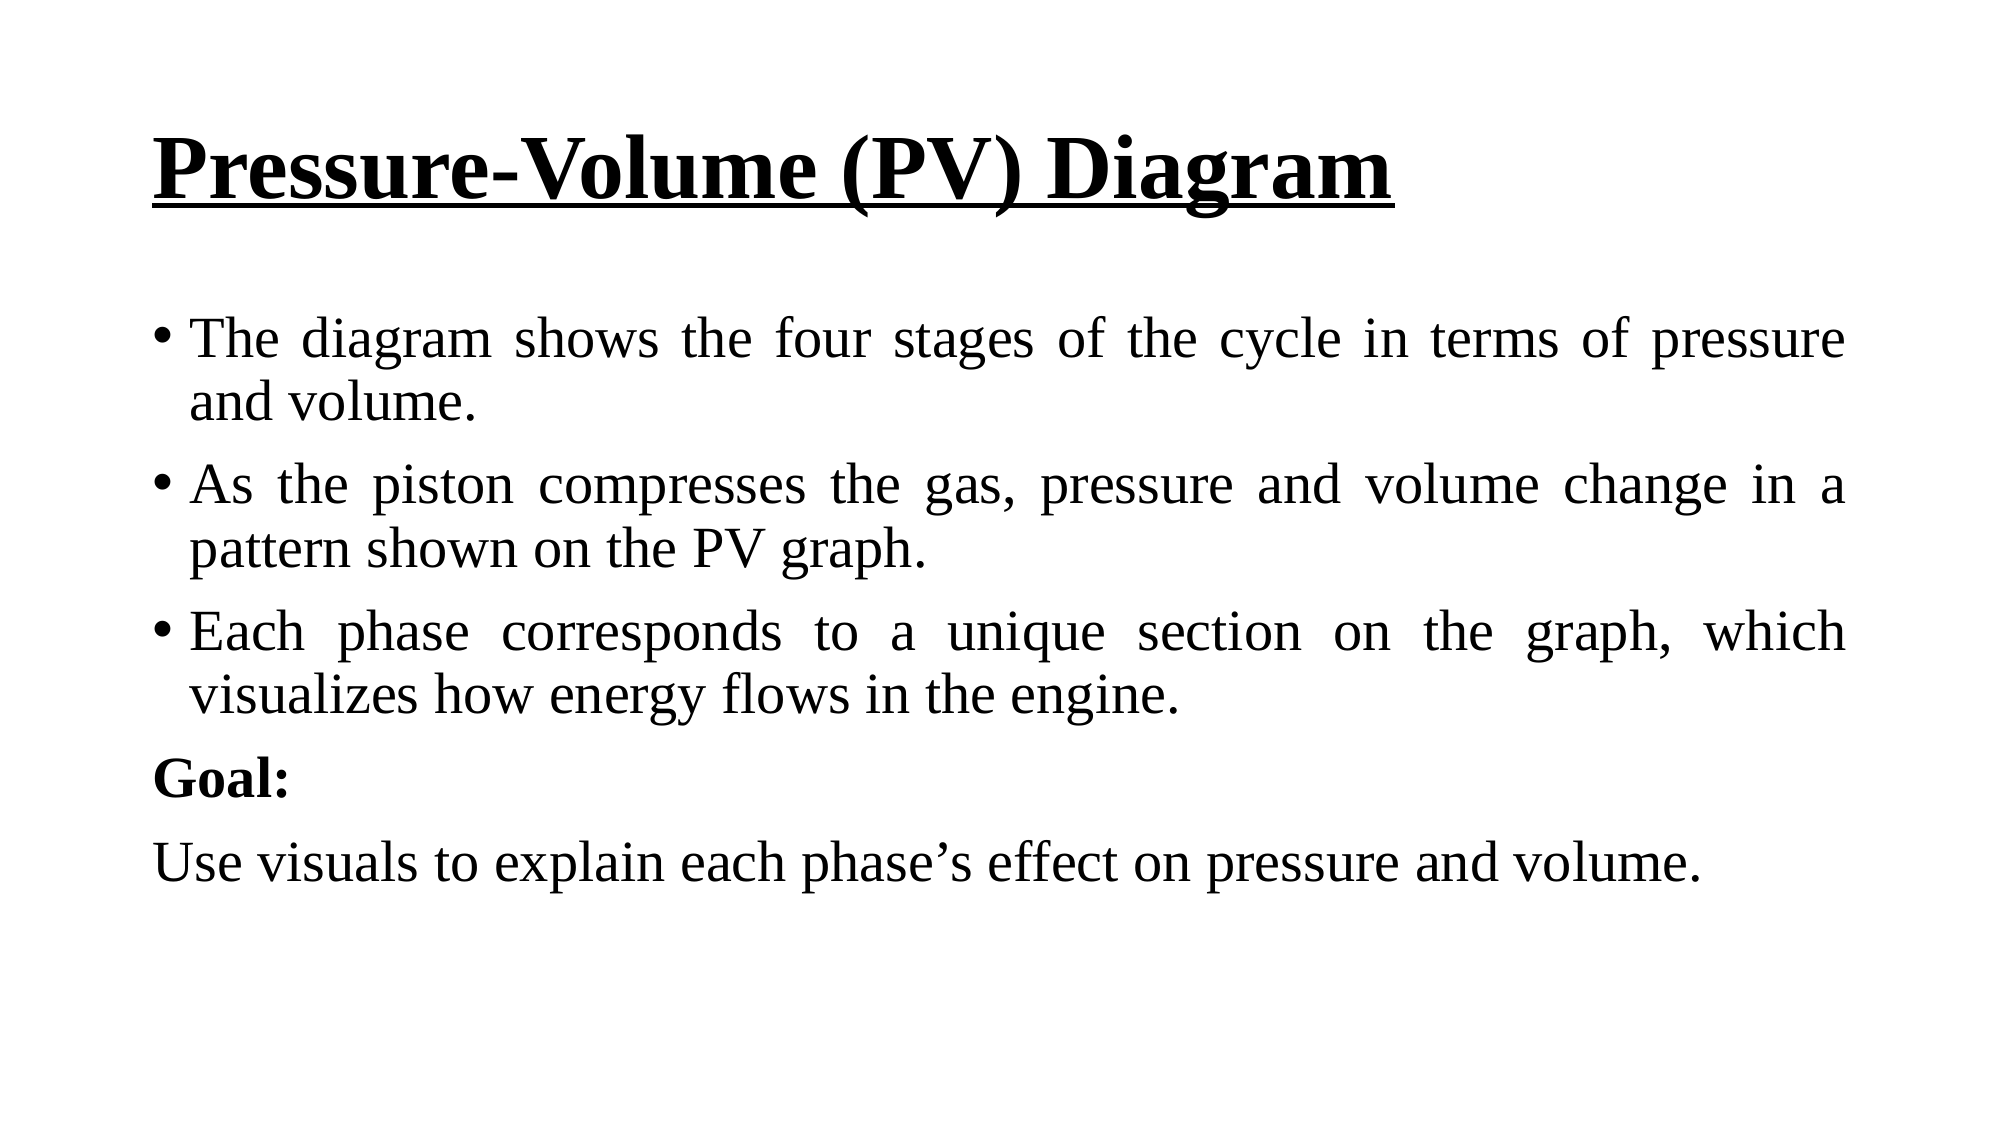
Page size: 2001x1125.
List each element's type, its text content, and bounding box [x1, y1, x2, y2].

title Pressure-Volume (PV) Diagram [137, 59, 1863, 278]
list The diagram shows the four stages of the cycle in terms of pressure and volume. As the piston compresses the gas, pressure and volume change in a pattern shown on the PV graph. Each phase corresponds to a unique section on the graph, which visualizes how energy flows in the engine. Goal: Use visuals to explain each phase’s effect on pressure and volume. [137, 299, 1863, 1014]
